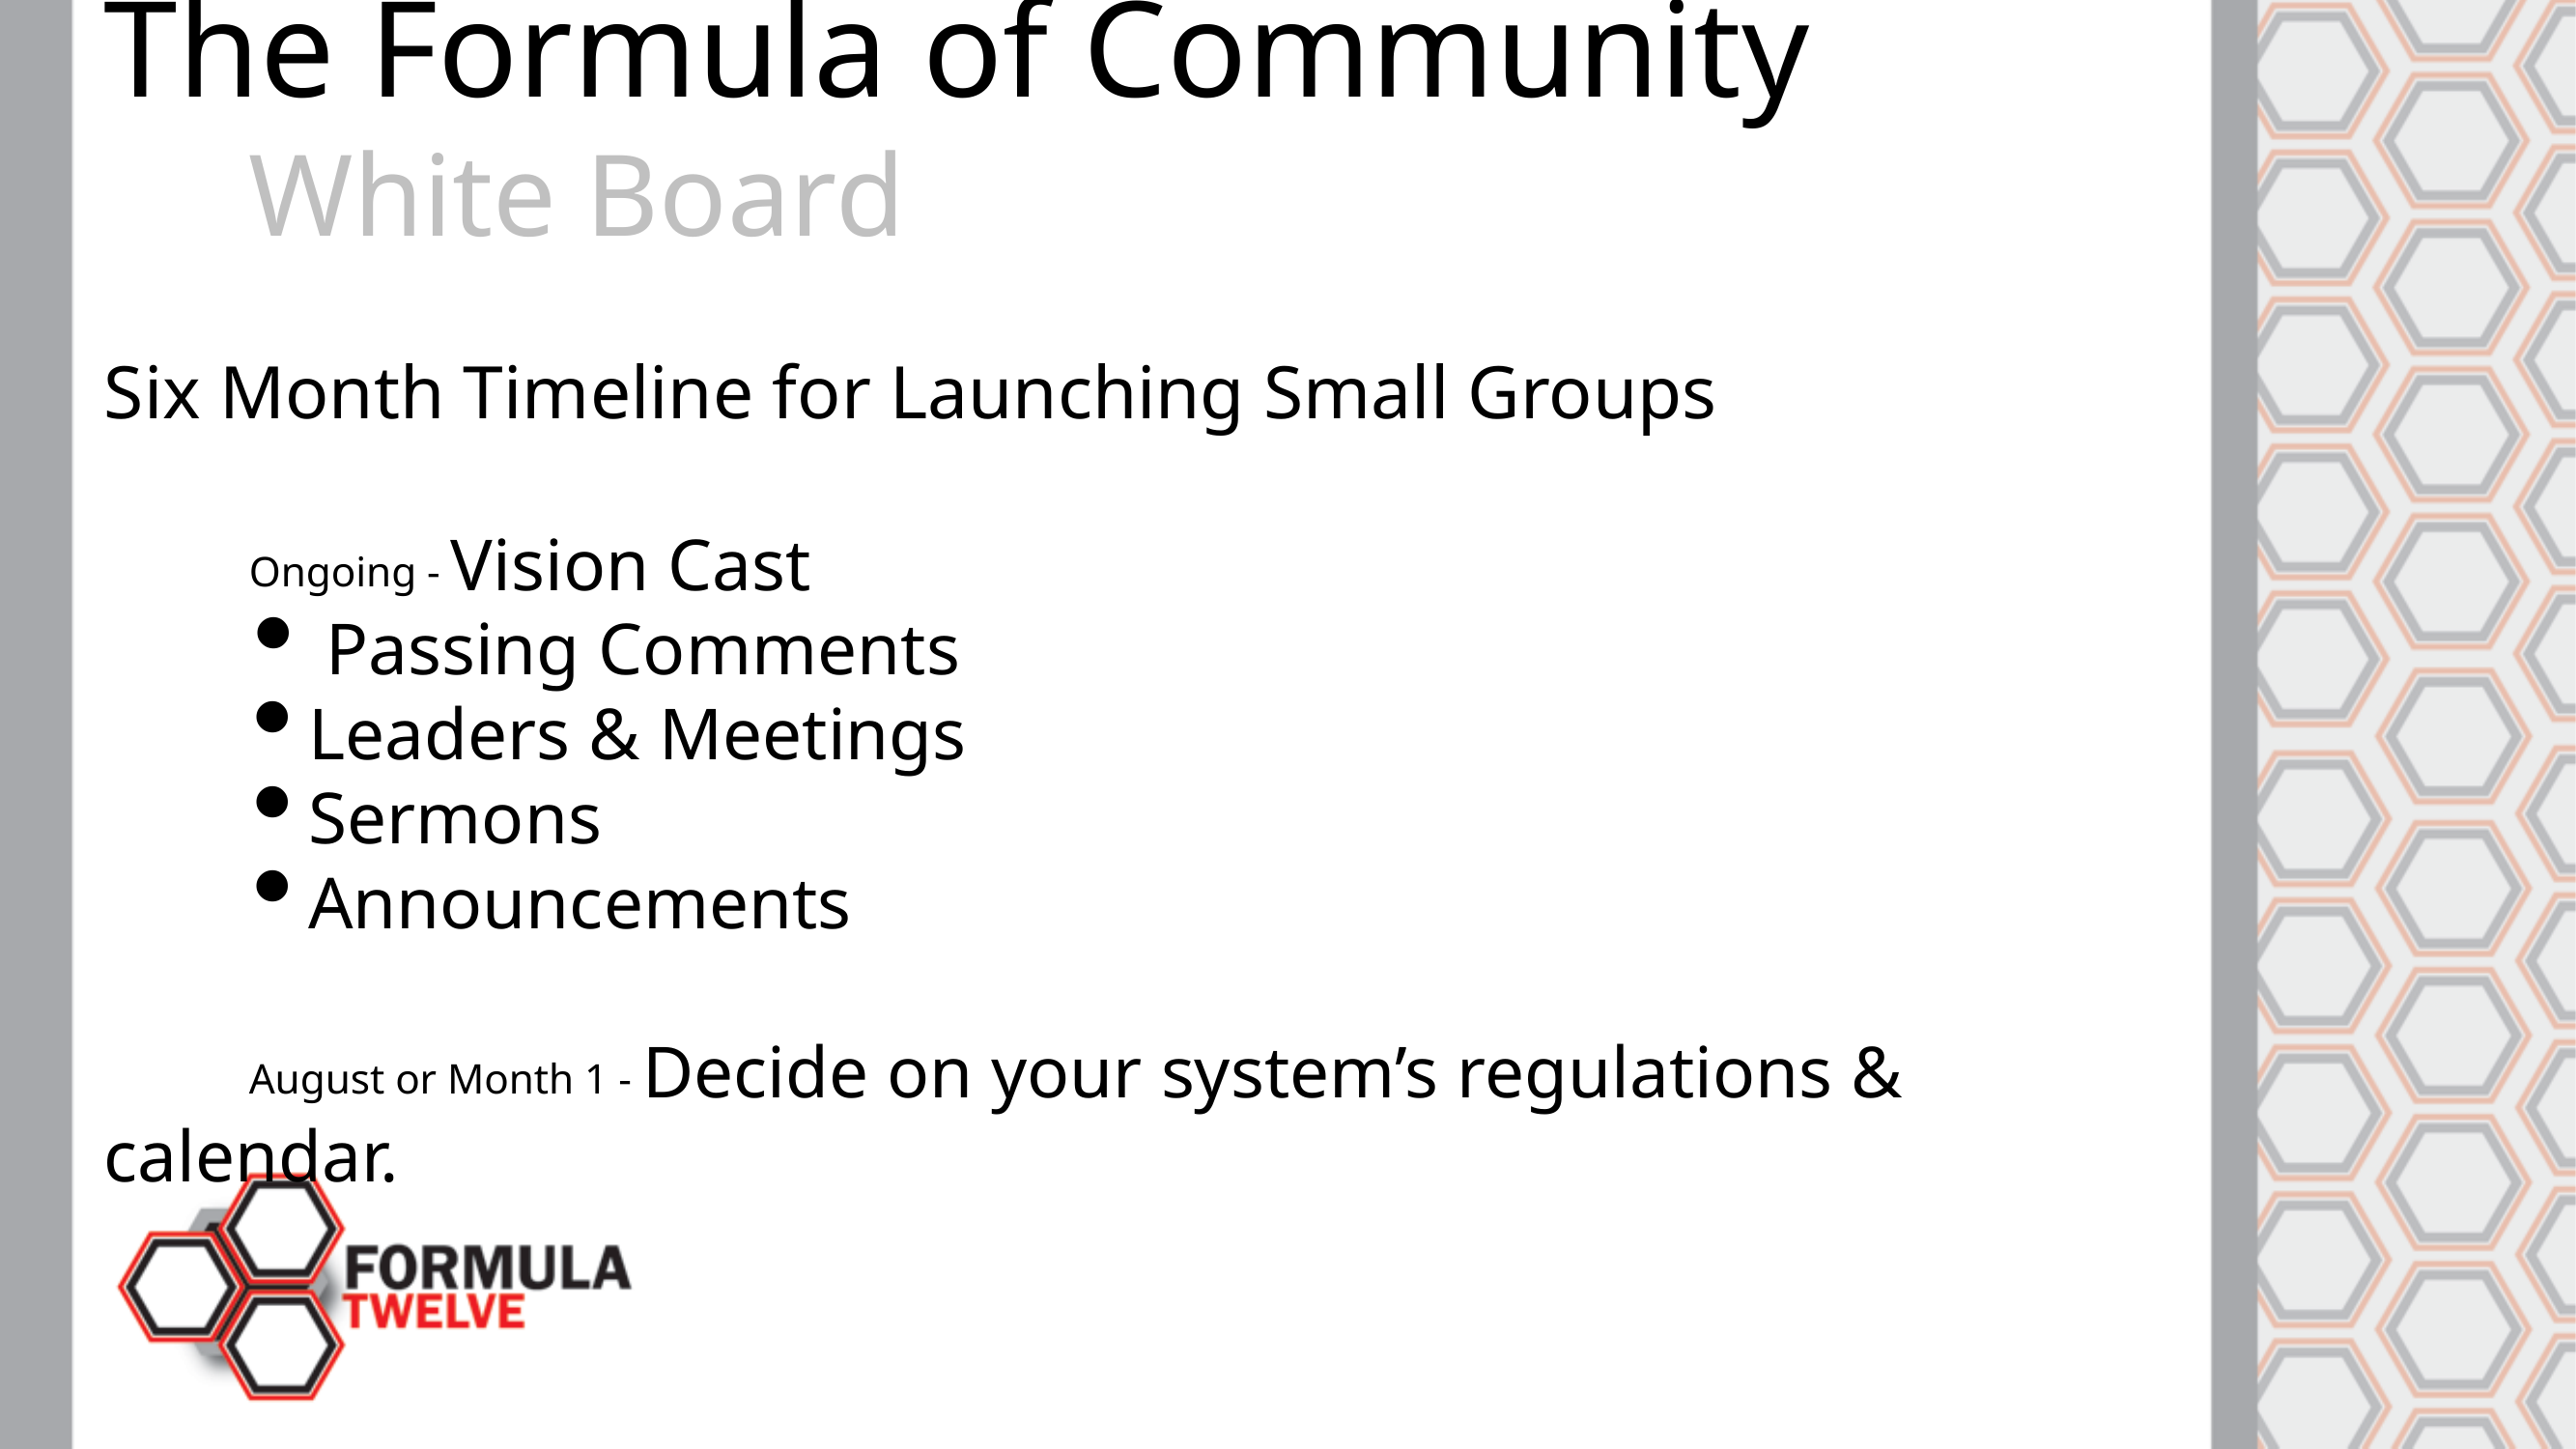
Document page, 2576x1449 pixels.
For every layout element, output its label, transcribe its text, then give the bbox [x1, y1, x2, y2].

text_box The Formula of Community White Board Six Month Timeline for Launching Small Groups Ongoing - Vision Cast Passing Comments Leaders & Meetings Sermons Announcements August or Month 1 - Decide on your system’s regulations & calendar. [96, 0, 2219, 1205]
picture [0, 0, 2576, 1449]
